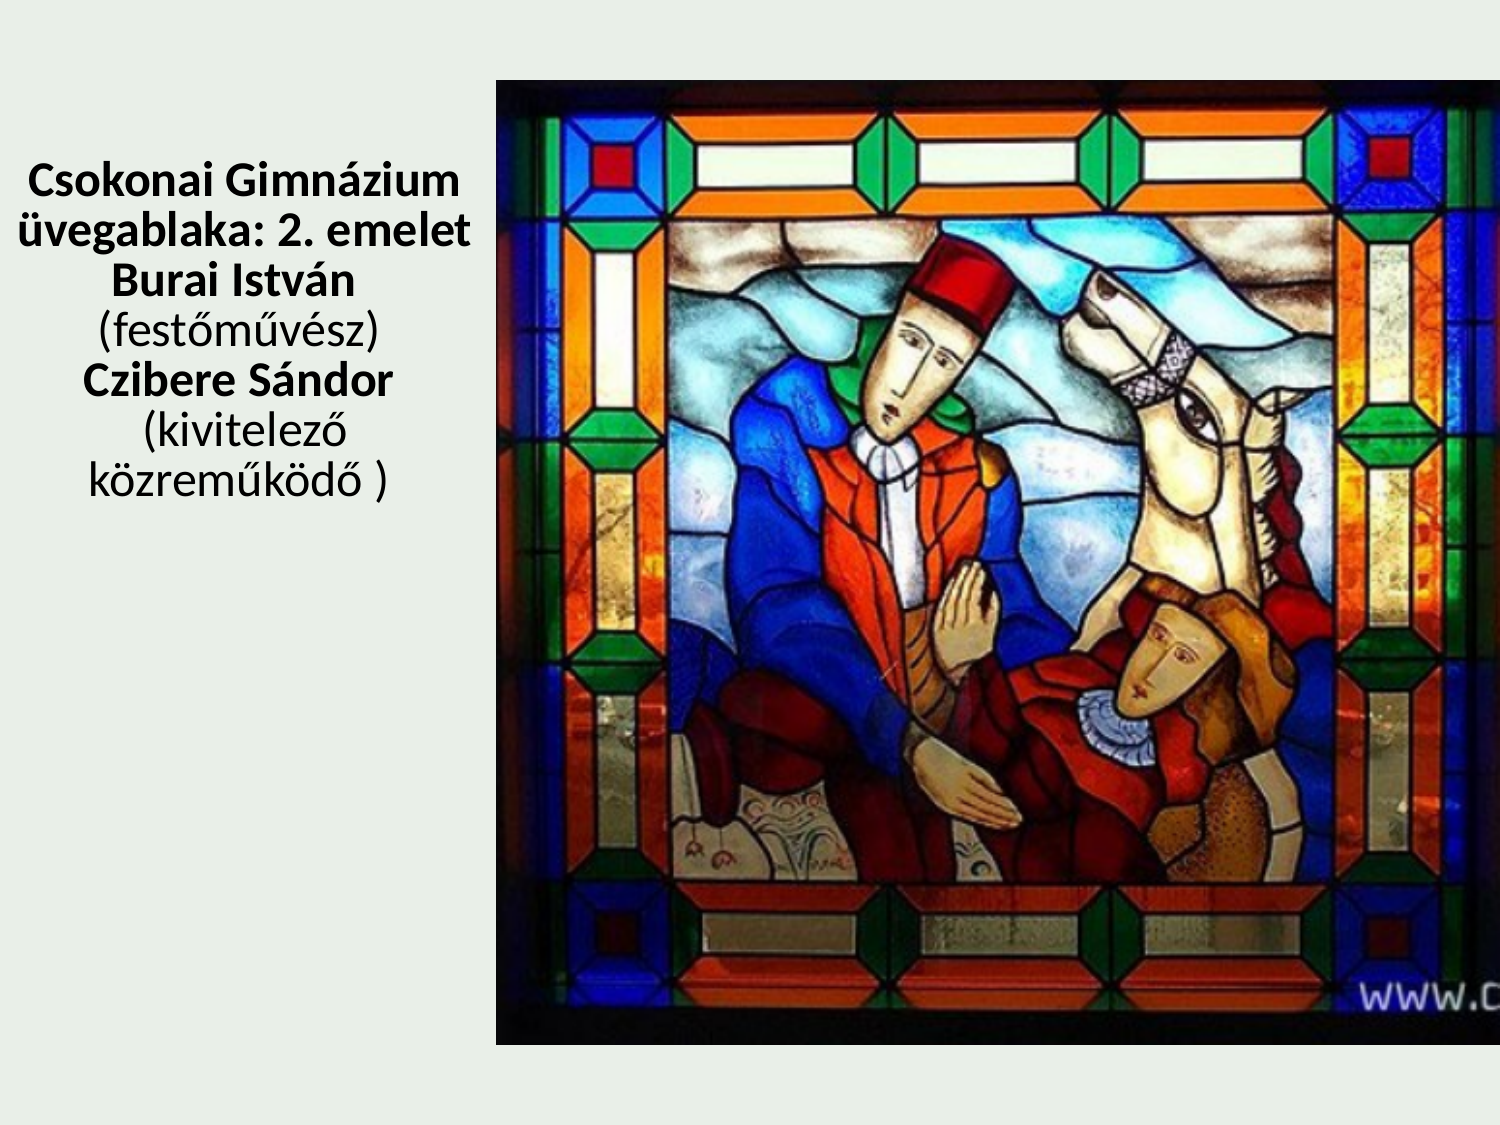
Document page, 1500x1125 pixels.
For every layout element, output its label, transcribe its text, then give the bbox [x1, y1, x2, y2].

picture [496, 80, 1500, 1045]
text_box Csokonai Gimnázium üvegablaka: 2. emelet Burai István (festőművész) Czibere Sándor (kivitelező közreműködő ) [0, 149, 491, 559]
